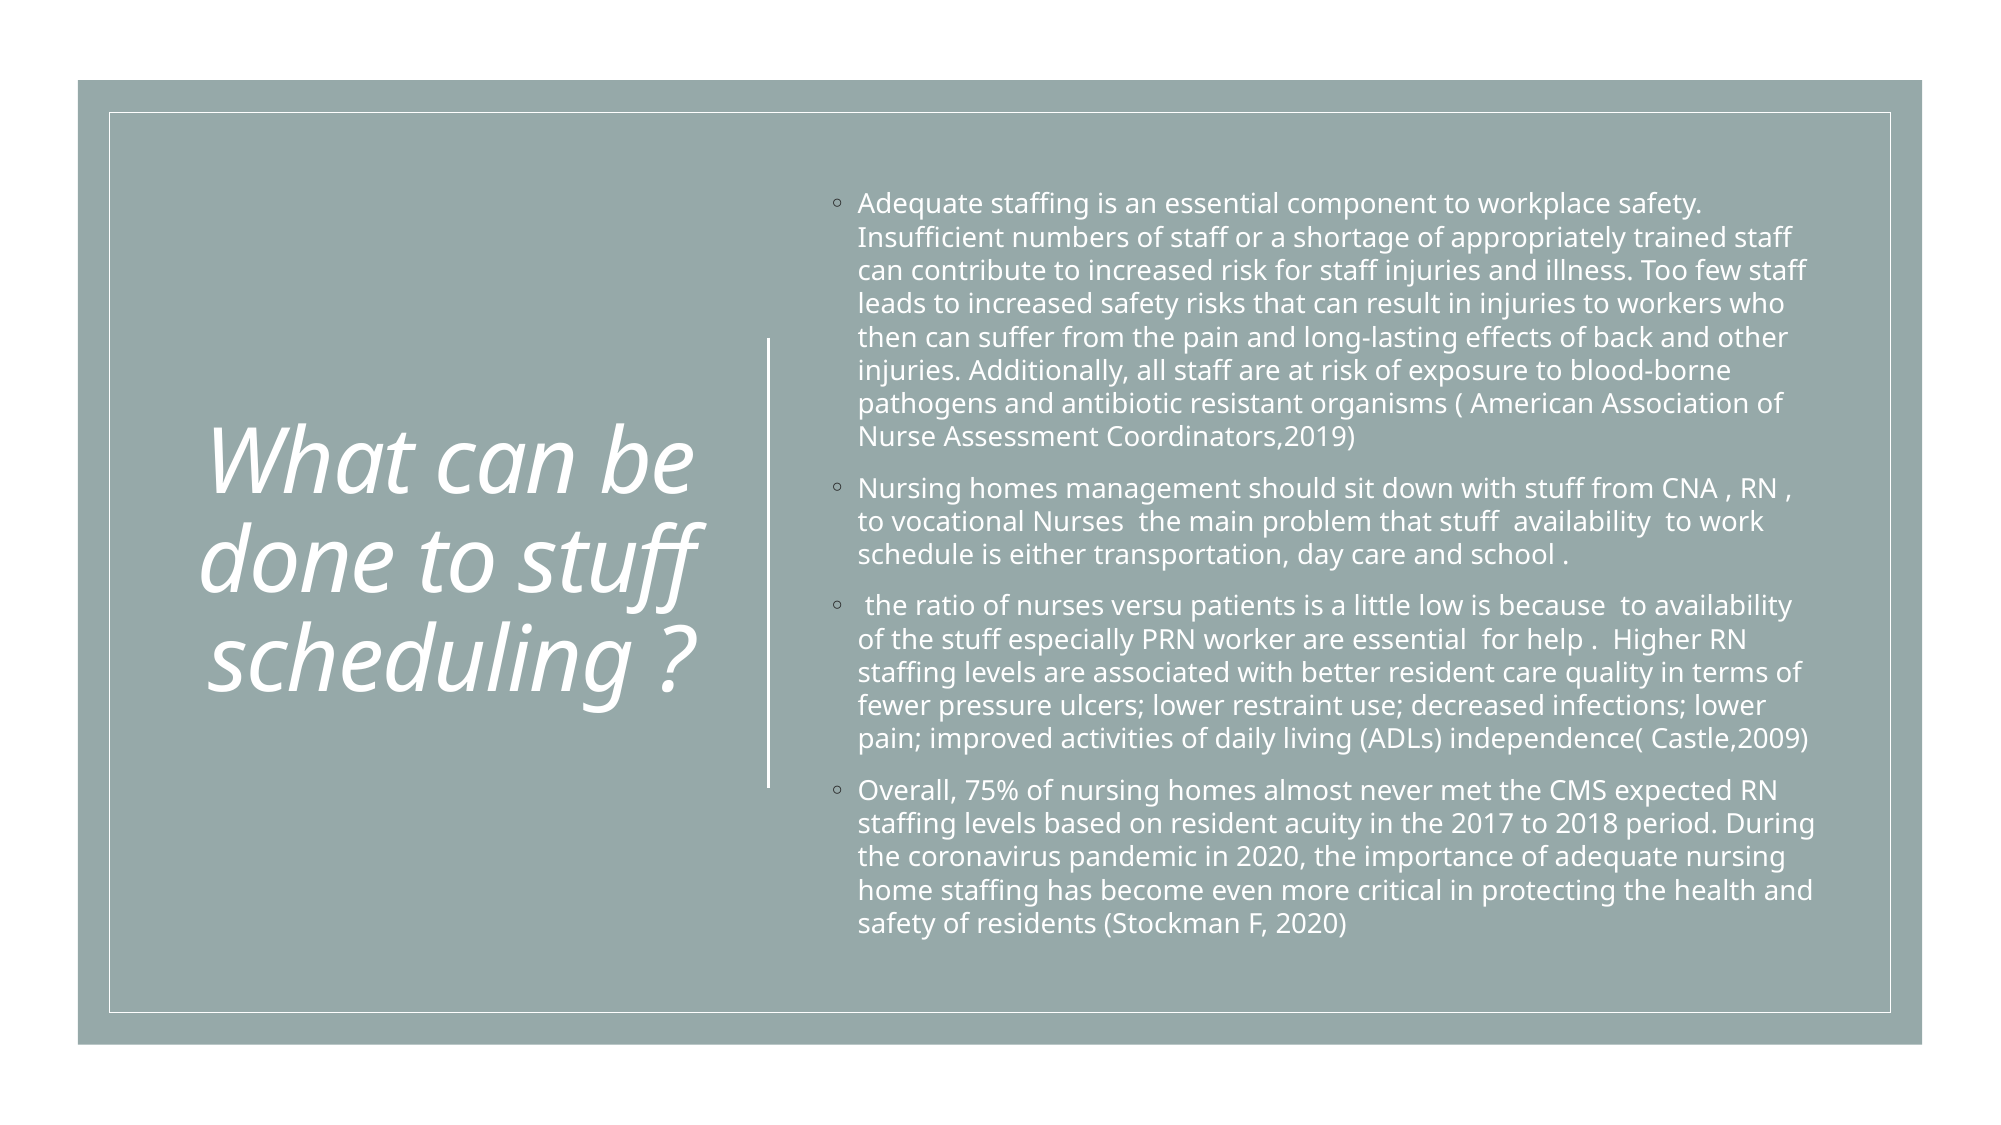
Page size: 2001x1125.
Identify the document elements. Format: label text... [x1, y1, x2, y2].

text_box [77, 79, 1923, 1046]
title What can be done to stuff scheduling ? [142, 164, 711, 961]
list Adequate staffing is an essential component to workplace safety. Insufficient numbers of staff or a shortage of appropriately trained staff can contribute to increased risk for staff injuries and illness. Too few staff leads to increased safety risks that can result in injuries to workers who then can suffer from the pain and long-lasting effects of back and other injuries. Additionally, all staff are at risk of exposure to blood-borne pathogens and antibiotic resistant organisms ( American Association of Nurse Assessment Coordinators,2019) Nursing homes management should sit down with stuff from CNA , RN , to vocational Nurses the main problem that stuff availability to work schedule is either transportation, day care and school . the ratio of nurses versu patients is a little low is because to availability of the stuff especially PRN worker are essential for help . Higher RN staffing levels are associated with better resident care quality in terms of fewer pressure ulcers; lower restraint use; decreased infections; lower pain; improved activities of daily living (ADLs) independence( Castle,2009) Overall, 75% of nursing homes almost never met the CMS expected RN staffing levels based on resident acuity in the 2017 to 2018 period. During the coronavirus pandemic in 2020, the importance of adequate nursing home staffing has become even more critical in protecting the health and safety of residents (Stockman F, 2020) [814, 164, 1834, 961]
text_box [0, 0, 2000, 1125]
text_box [109, 112, 1891, 1013]
